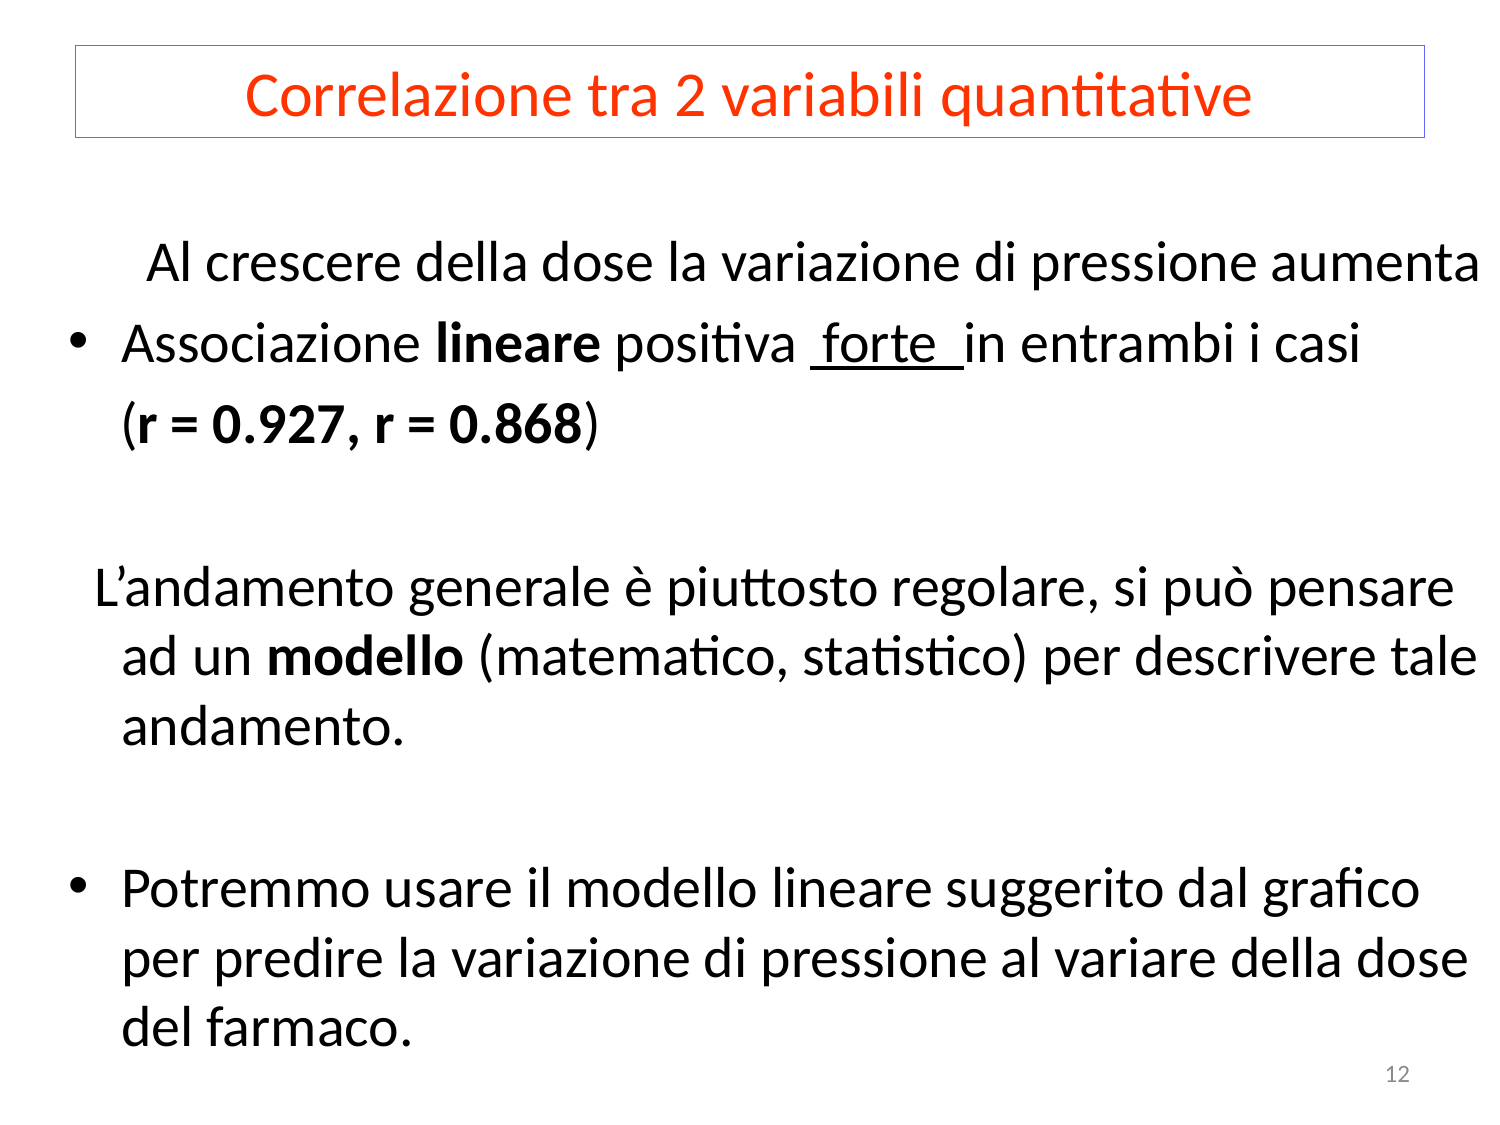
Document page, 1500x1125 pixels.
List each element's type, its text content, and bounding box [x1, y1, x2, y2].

list Al crescere della dose la variazione di pressione aumenta Associazione lineare positiva forte in entrambi i casi (r = 0.927, r = 0.868) L’andamento generale è piuttosto regolare, si può pensare ad un modello (matematico, statistico) per descrivere tale andamento. Potremmo usare il modello lineare suggerito dal grafico per predire la variazione di pressione al variare della dose del farmaco. [53, 215, 1500, 1125]
title Correlazione tra 2 variabili quantitative [75, 45, 1425, 138]
